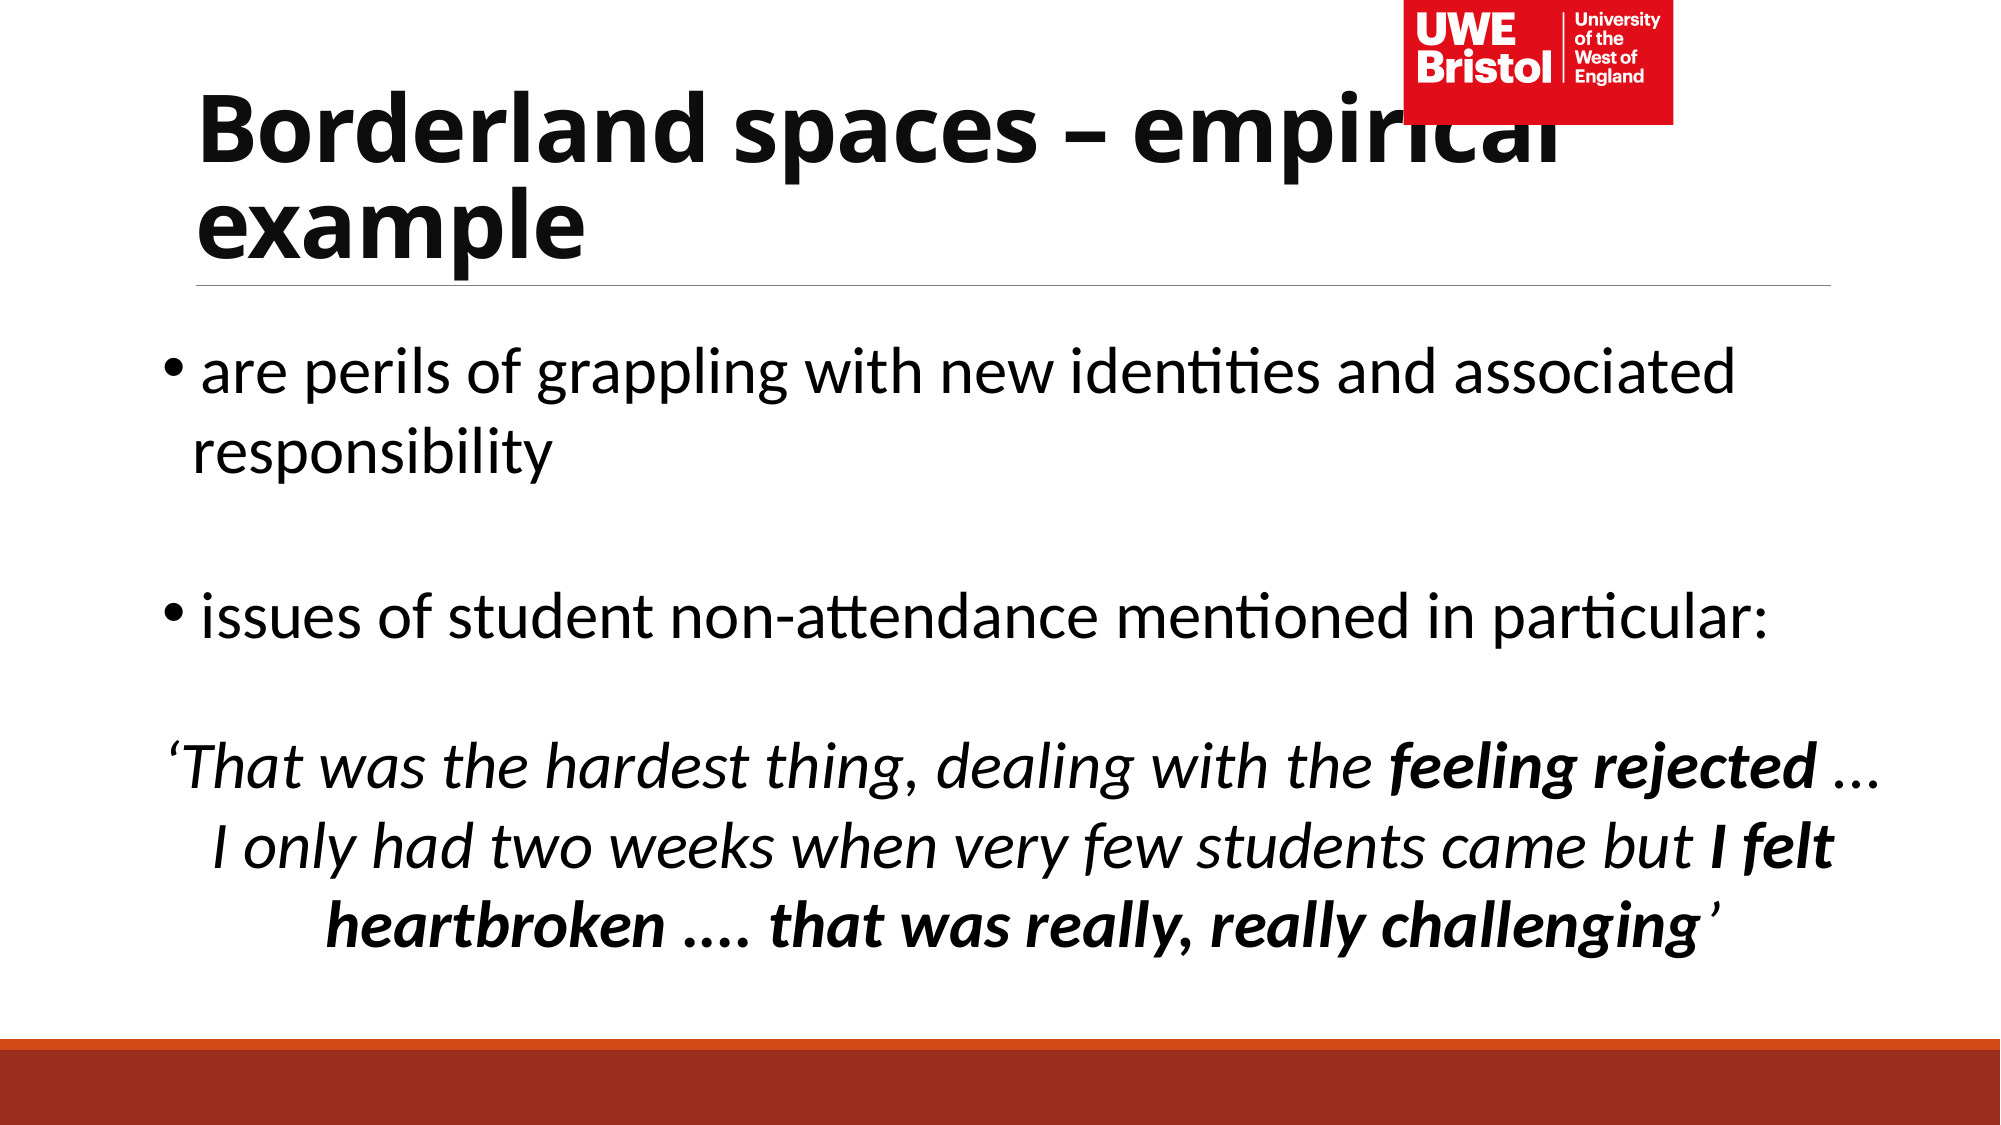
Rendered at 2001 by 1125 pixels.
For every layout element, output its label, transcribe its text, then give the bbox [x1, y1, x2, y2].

title Borderland spaces – empirical example [180, 47, 1830, 285]
text_box are perils of grappling with new identities and associated responsibility issues of student non-attendance mentioned in particular: ‘That was the hardest thing, dealing with the feeling rejected ... I only had two weeks when very few students came but I felt heartbroken .... that was really, really challenging’ [147, 319, 1899, 1039]
picture [1403, 0, 1674, 125]
